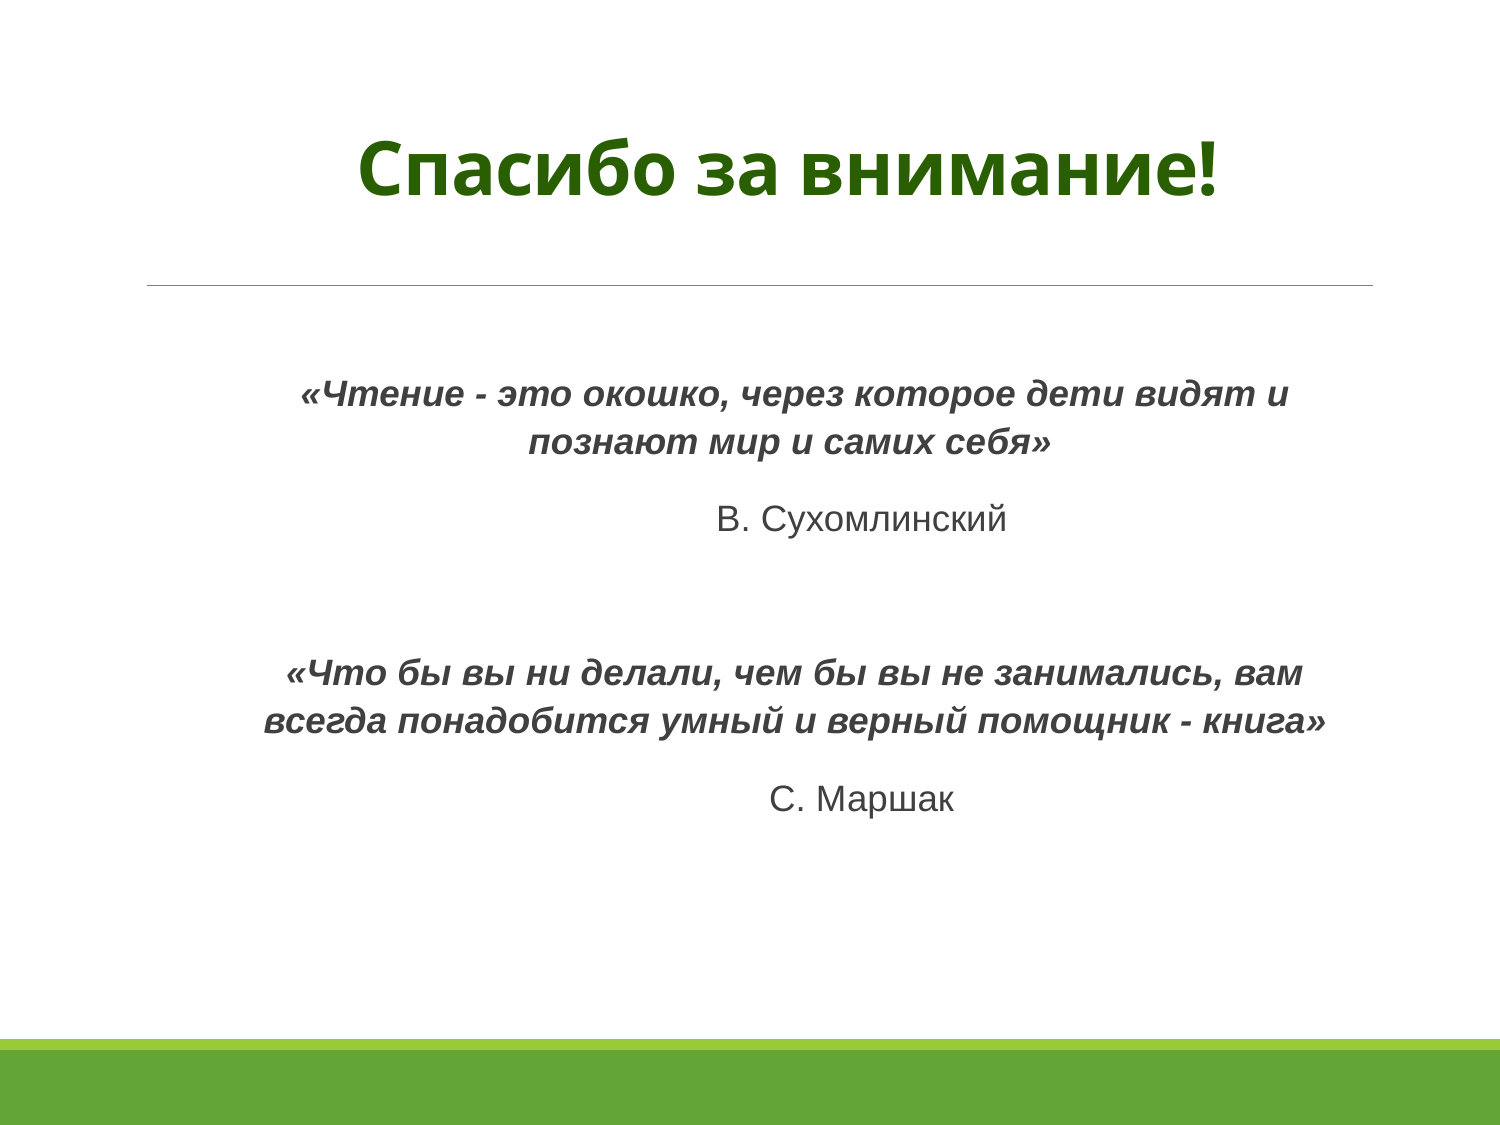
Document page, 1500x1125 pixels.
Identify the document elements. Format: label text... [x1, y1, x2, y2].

title [134, 42, 1372, 281]
text_box Спасибо за внимание! [342, 112, 1235, 218]
list «Чтение - это окошко, через которое дети видят и познают мир и самих себя» В. Сухомлинский «Что бы вы ни делали, чем бы вы не занимались, вам всегда понадобится умный и верный помощник - книга» С. Маршак [204, 357, 1372, 916]
